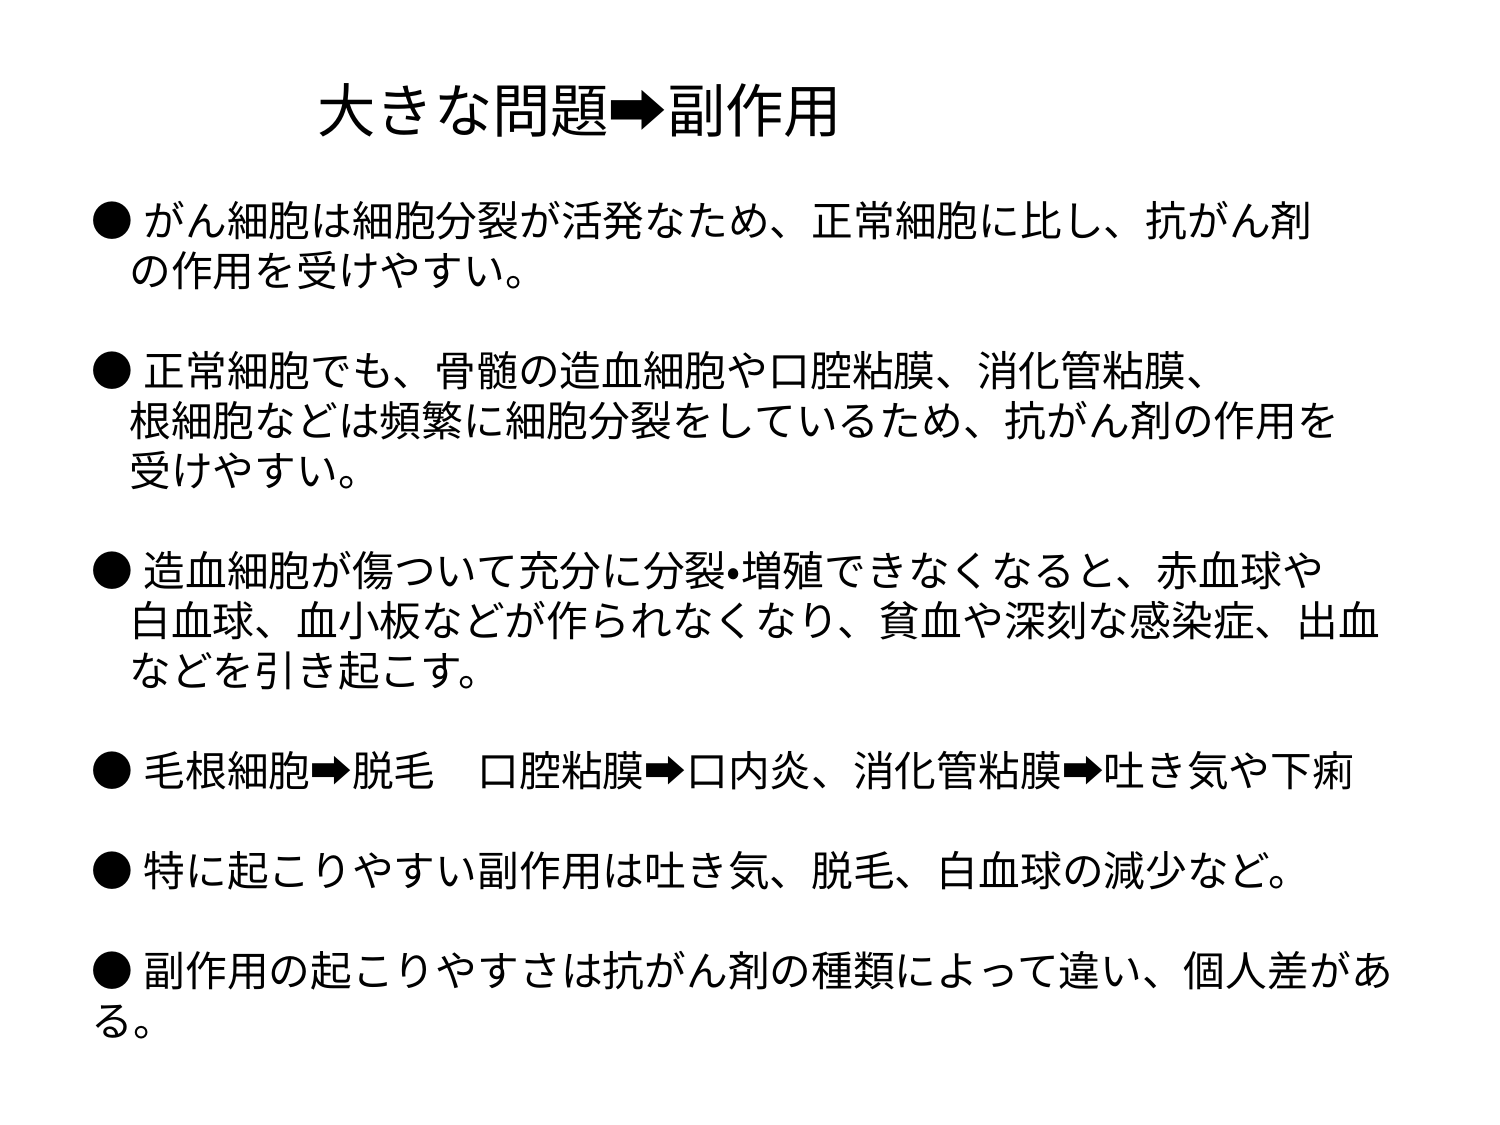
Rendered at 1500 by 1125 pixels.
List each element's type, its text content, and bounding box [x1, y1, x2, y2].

text_box 大きな問題➡副作用 [302, 66, 857, 152]
text_box ●がん細胞は細胞分裂が活発なため、正常細胞に比し、抗がん剤 の作用を受けやすい。 ●正常細胞でも、骨髄の造血細胞や口腔粘膜、消化管粘膜、 根細胞などは頻繁に細胞分裂をしているため、抗がん剤の作用を 受けやすい。 ●造血細胞が傷ついて充分に分裂・増殖できなくなると、赤血球や 白血球、血小板などが作られなくなり、貧血や深刻な感染症、出血 などを引き起こす。 ●毛根細胞➡脱毛 口腔粘膜➡口内炎、消化管粘膜➡吐き気や下痢 ●特に起こりやすい副作用は吐き気、脱毛、白血球の減少など。 ●副作用の起こりやすさは抗がん剤の種類によって違い、個人差がある。 [76, 186, 1471, 1053]
